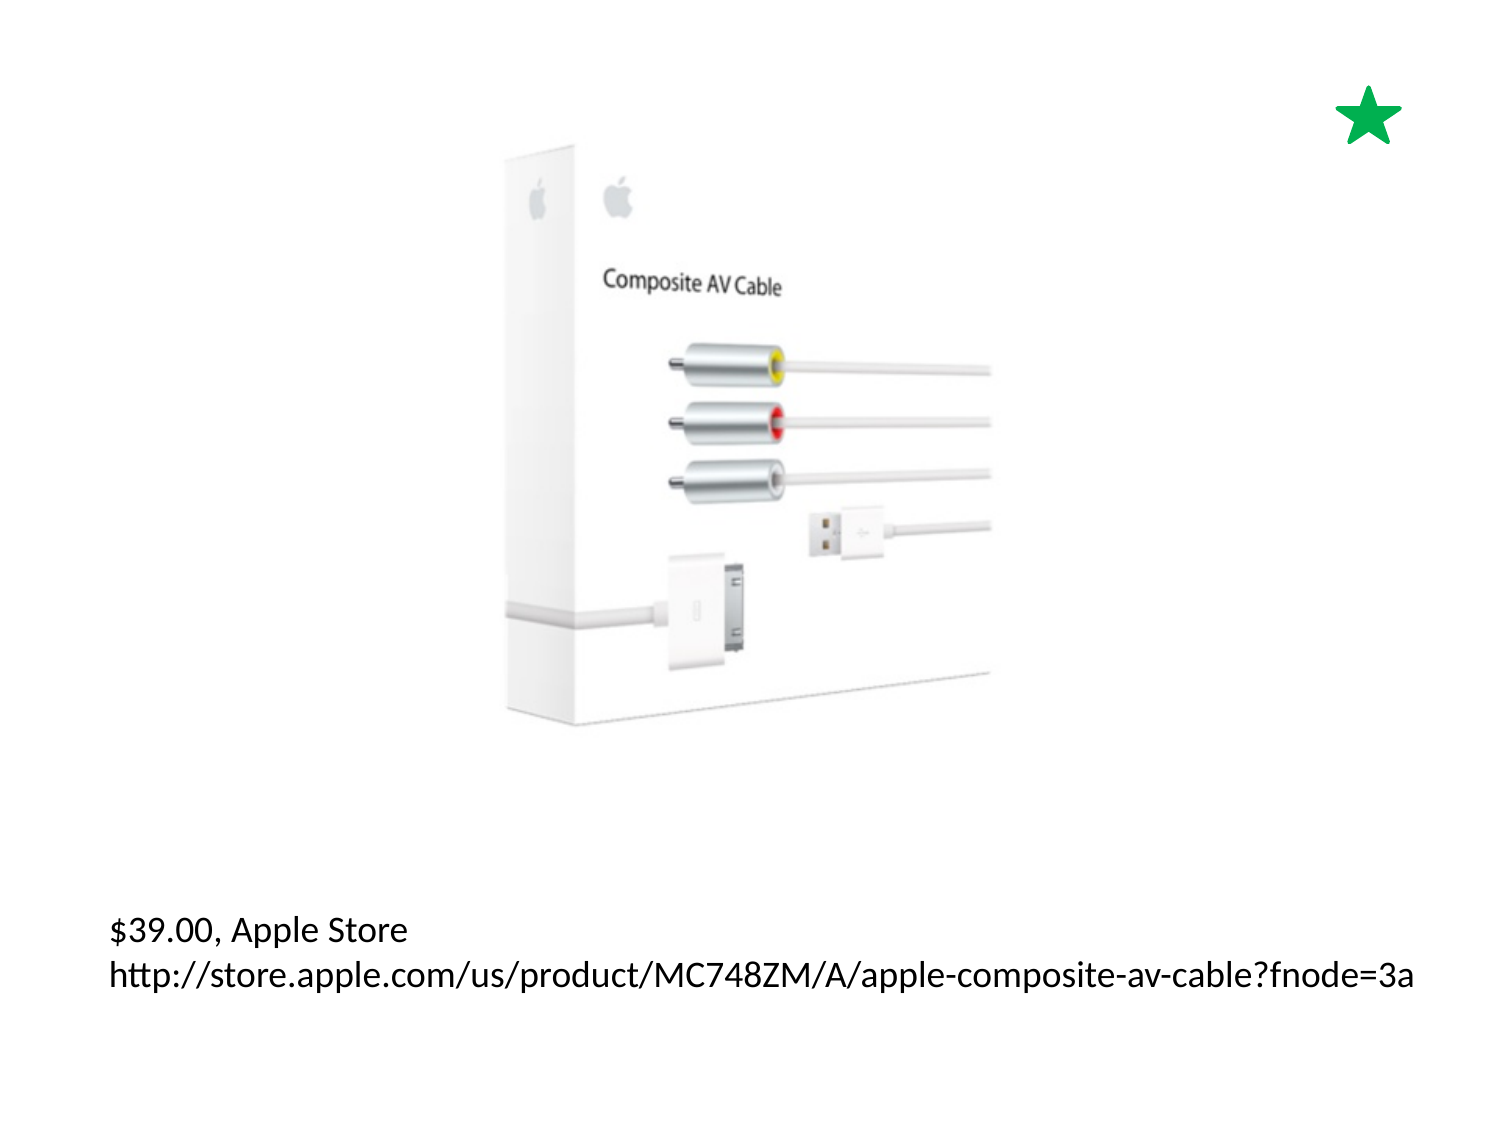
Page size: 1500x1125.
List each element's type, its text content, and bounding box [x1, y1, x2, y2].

picture [449, 124, 1076, 751]
text_box $39.00, Apple Store http://store.apple.com/us/product/MC748ZM/A/apple-composite-av-cable?fnode=3a [93, 897, 1431, 1003]
text_box [1335, 85, 1402, 144]
